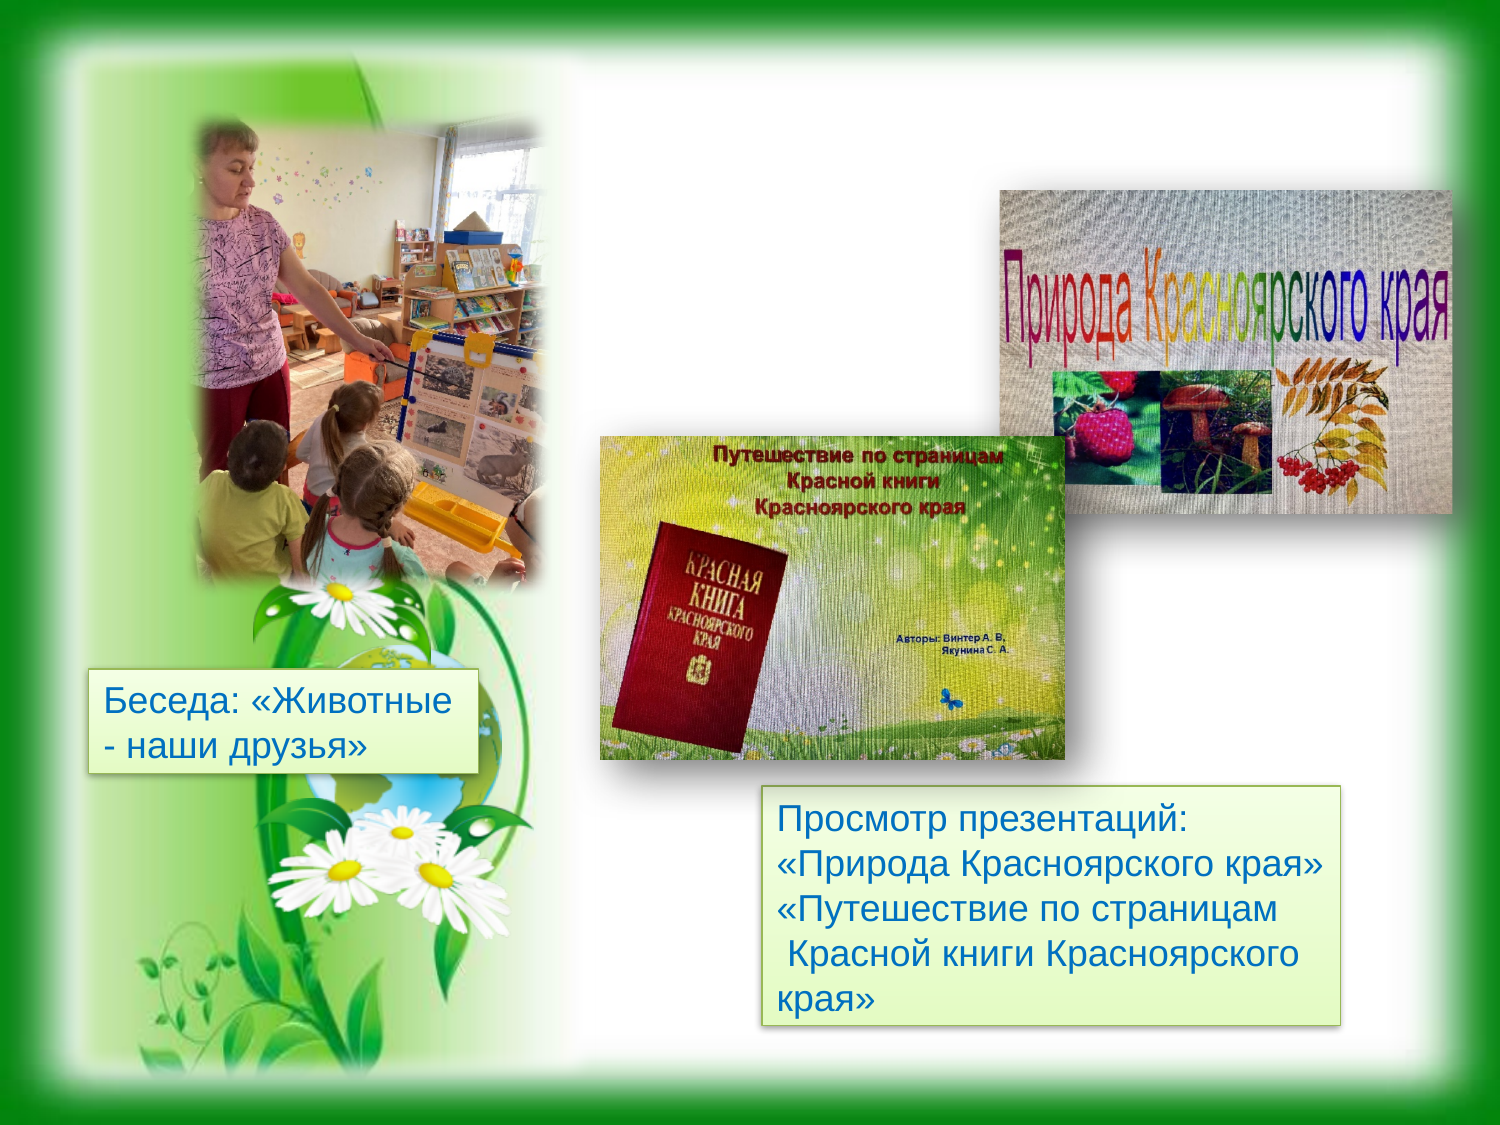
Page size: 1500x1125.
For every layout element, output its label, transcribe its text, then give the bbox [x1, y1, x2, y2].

text_box Беседа: «Животные - наши друзья» [88, 668, 479, 774]
text_box Просмотр презентаций: «Природа Красноярского края» «Путешествие по страницам Красной книги Красноярского края» [761, 785, 1341, 1026]
picture [0, 0, 1500, 1125]
